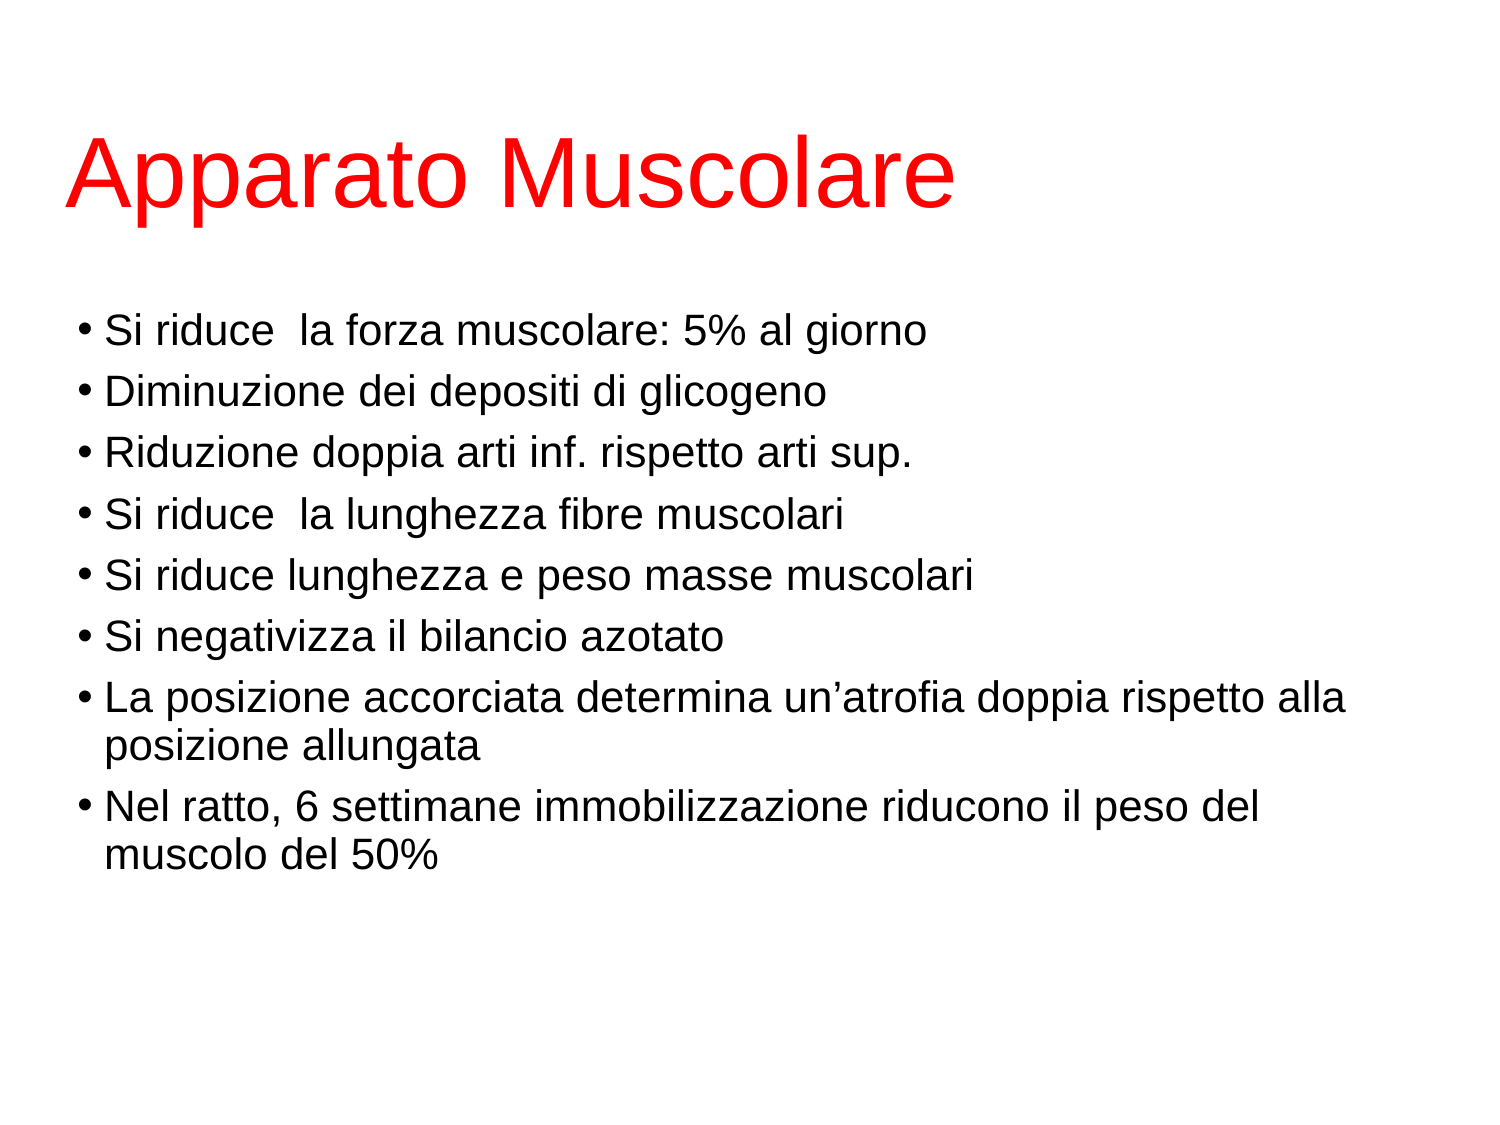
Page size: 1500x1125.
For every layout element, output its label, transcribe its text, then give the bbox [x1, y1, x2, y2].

title Apparato Muscolare [50, 50, 1450, 300]
list Si riduce la forza muscolare: 5% al giorno Diminuzione dei depositi di glicogeno Riduzione doppia arti inf. rispetto arti sup. Si riduce la lunghezza fibre muscolari Si riduce lunghezza e peso masse muscolari Si negativizza il bilancio azotato La posizione accorciata determina un’atrofia doppia rispetto alla posizione allungata Nel ratto, 6 settimane immobilizzazione riducono il peso del muscolo del 50% [62, 299, 1450, 888]
